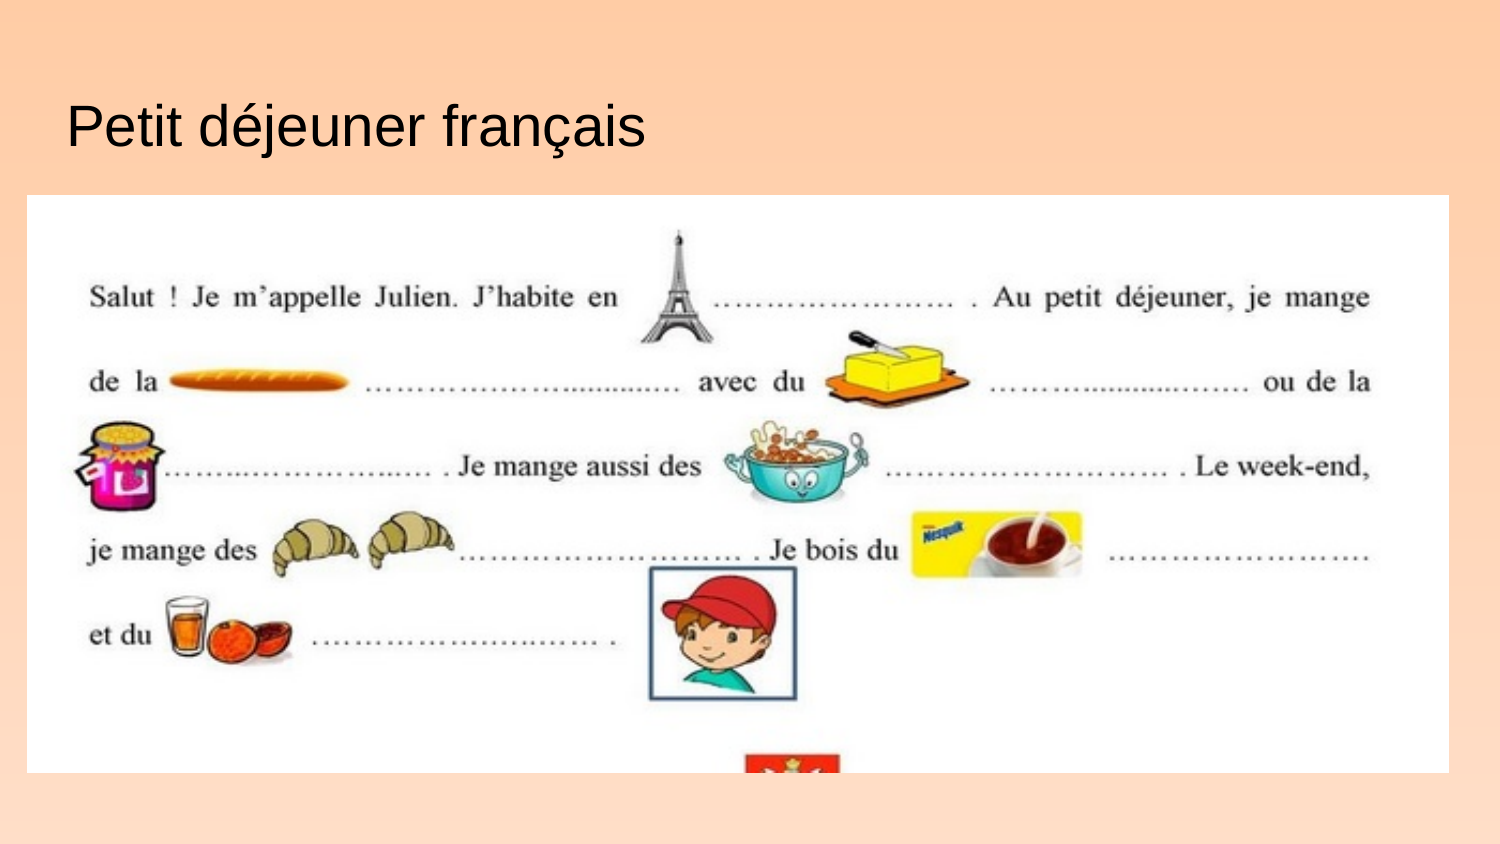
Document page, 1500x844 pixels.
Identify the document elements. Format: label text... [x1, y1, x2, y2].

picture [26, 194, 1450, 773]
title Petit déjeuner français [51, 72, 1449, 167]
